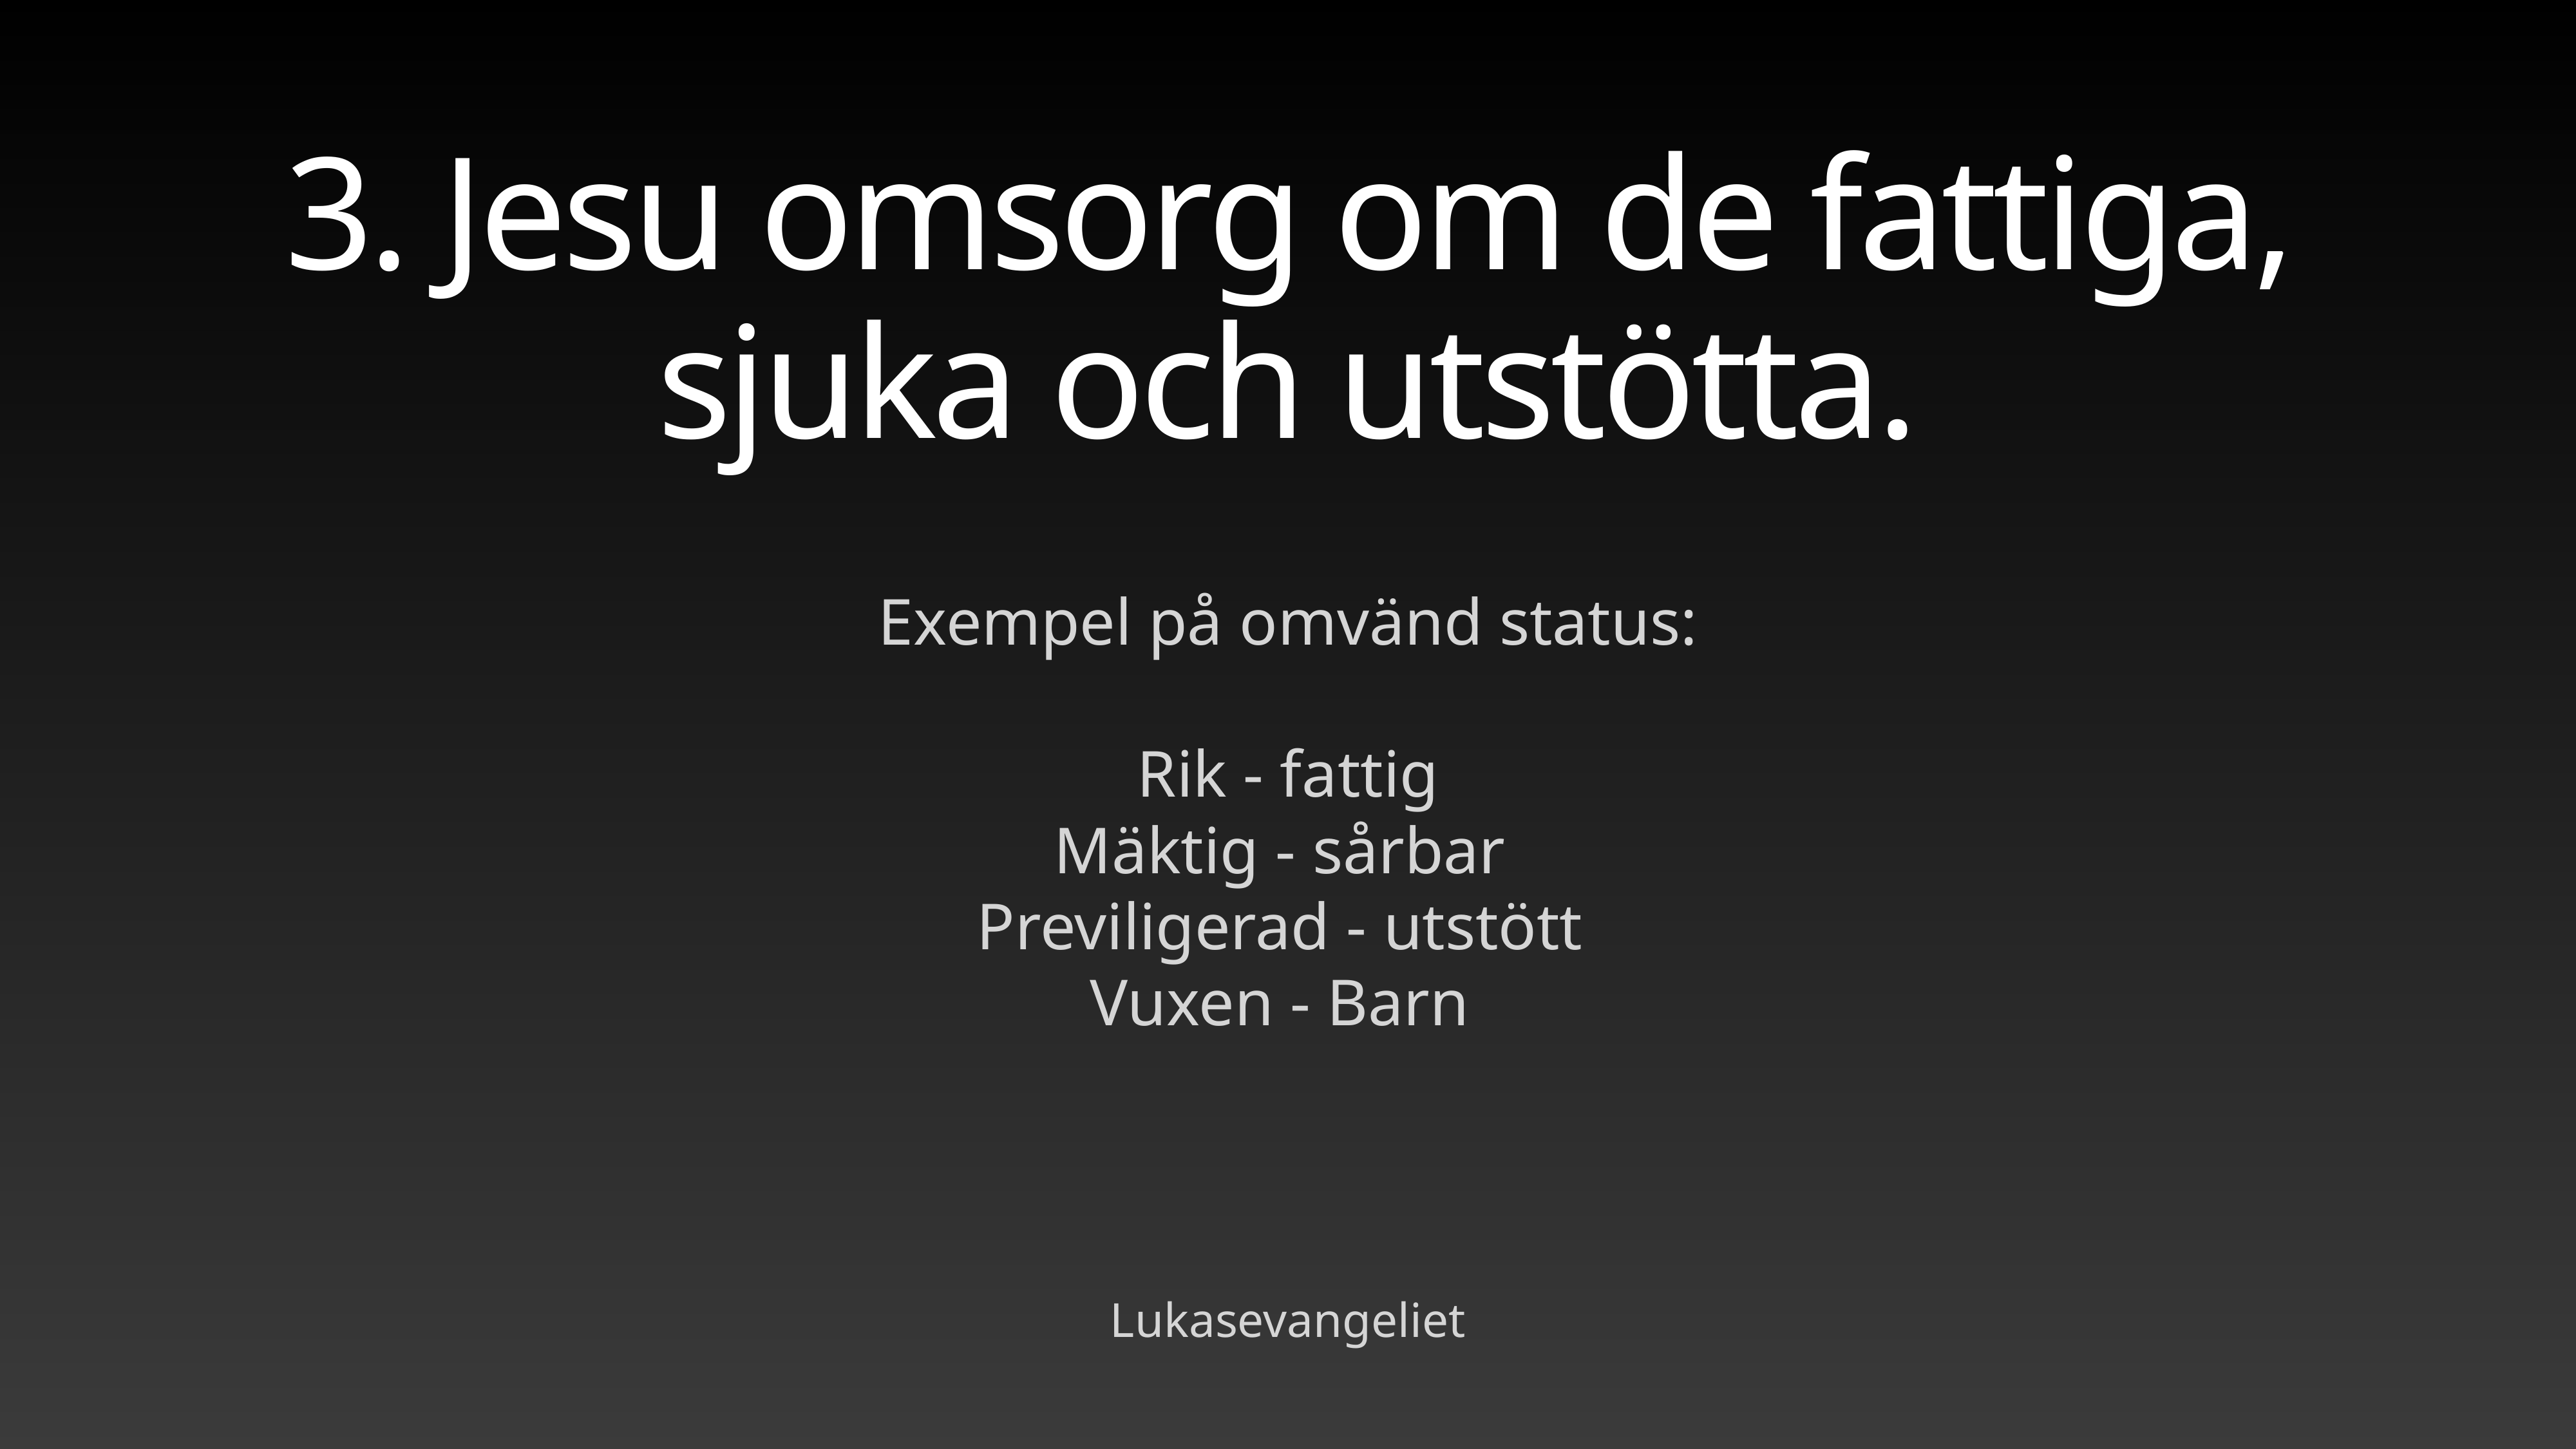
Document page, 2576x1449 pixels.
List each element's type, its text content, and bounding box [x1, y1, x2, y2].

subtitle Exempel på omvänd status: Rik - fattig Mäktig - sårbar Previligerad - utstött Vuxen - Barn [133, 575, 2443, 1186]
title 3. Jesu omsorg om de fattiga, sjuka och utstötta. [133, 66, 2443, 478]
list Lukasevangeliet [133, 1284, 2443, 1359]
